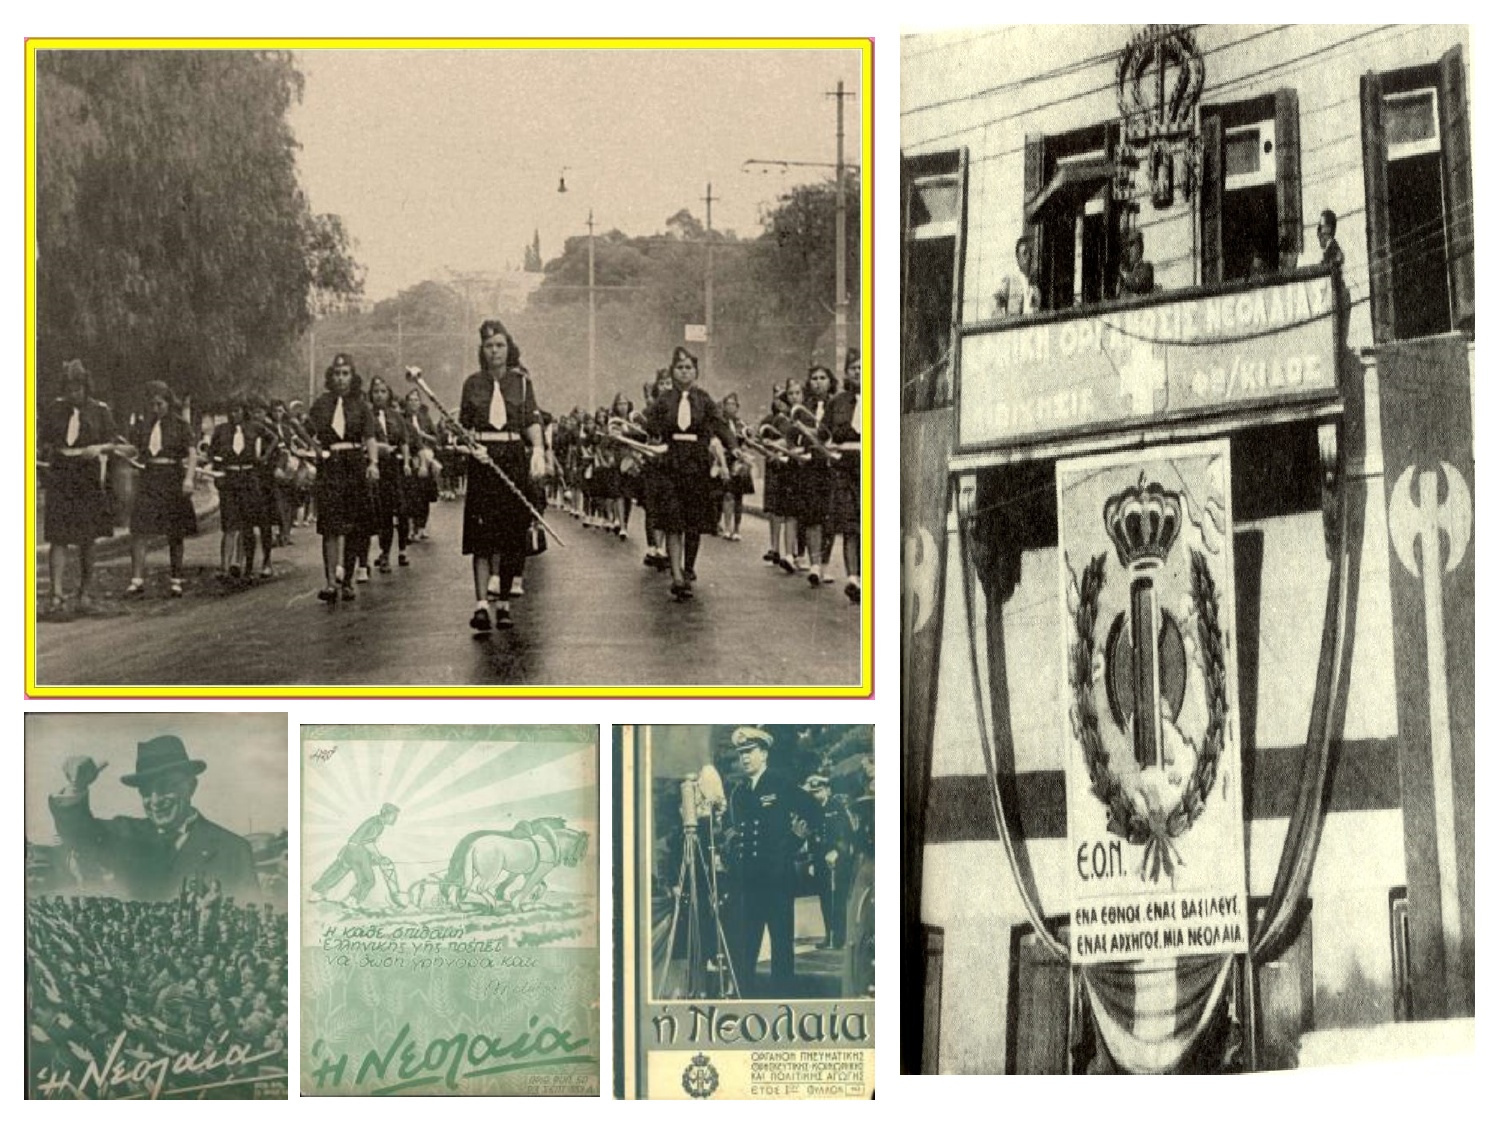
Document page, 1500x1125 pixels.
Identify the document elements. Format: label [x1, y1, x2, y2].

picture [899, 24, 1476, 1076]
picture [299, 724, 601, 1098]
picture [612, 724, 876, 1101]
picture [24, 712, 288, 1101]
picture [24, 37, 876, 701]
